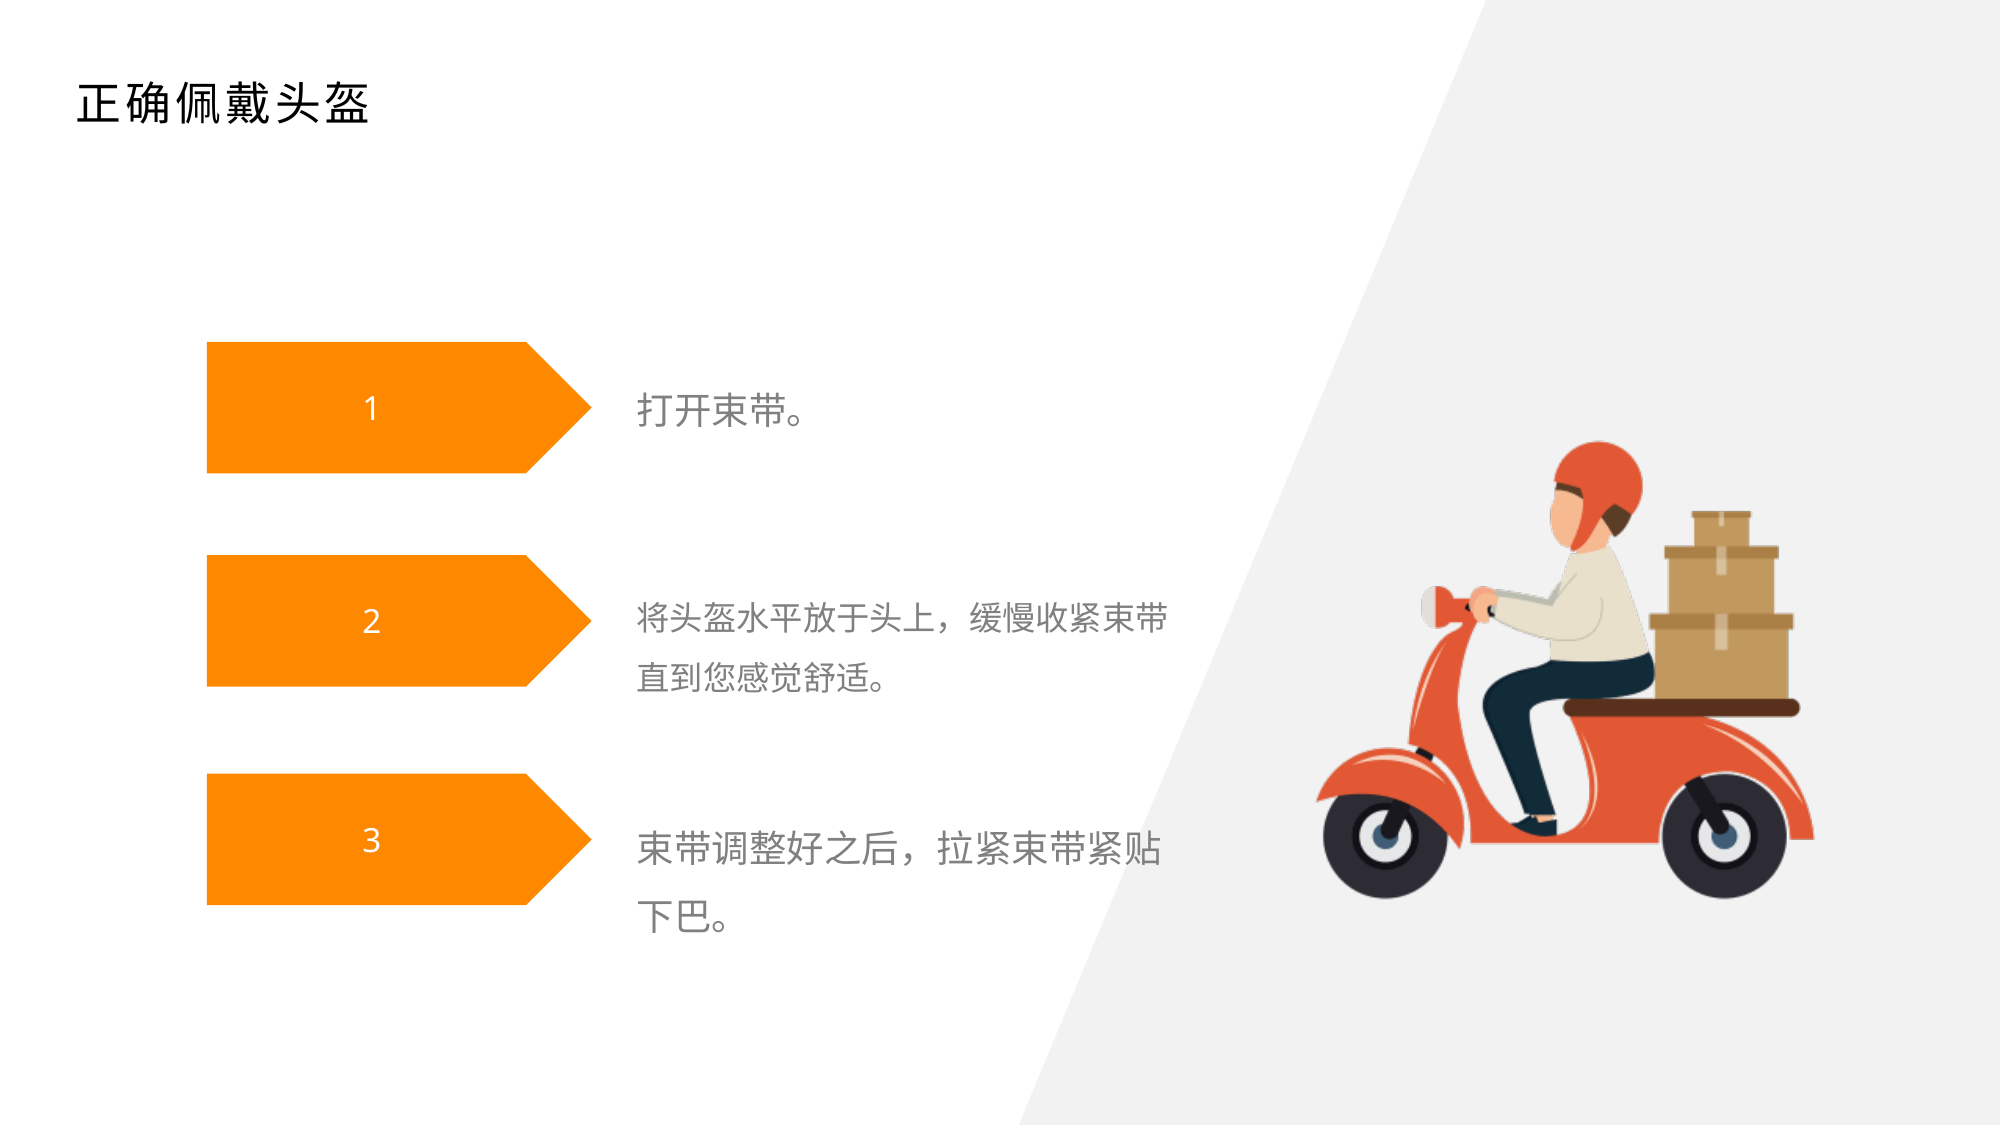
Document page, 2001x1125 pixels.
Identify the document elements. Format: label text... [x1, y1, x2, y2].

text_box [206, 341, 1193, 940]
picture [1289, 427, 1837, 915]
text_box 正确佩戴头盔 [64, 74, 516, 130]
text_box [1017, 0, 2000, 1125]
